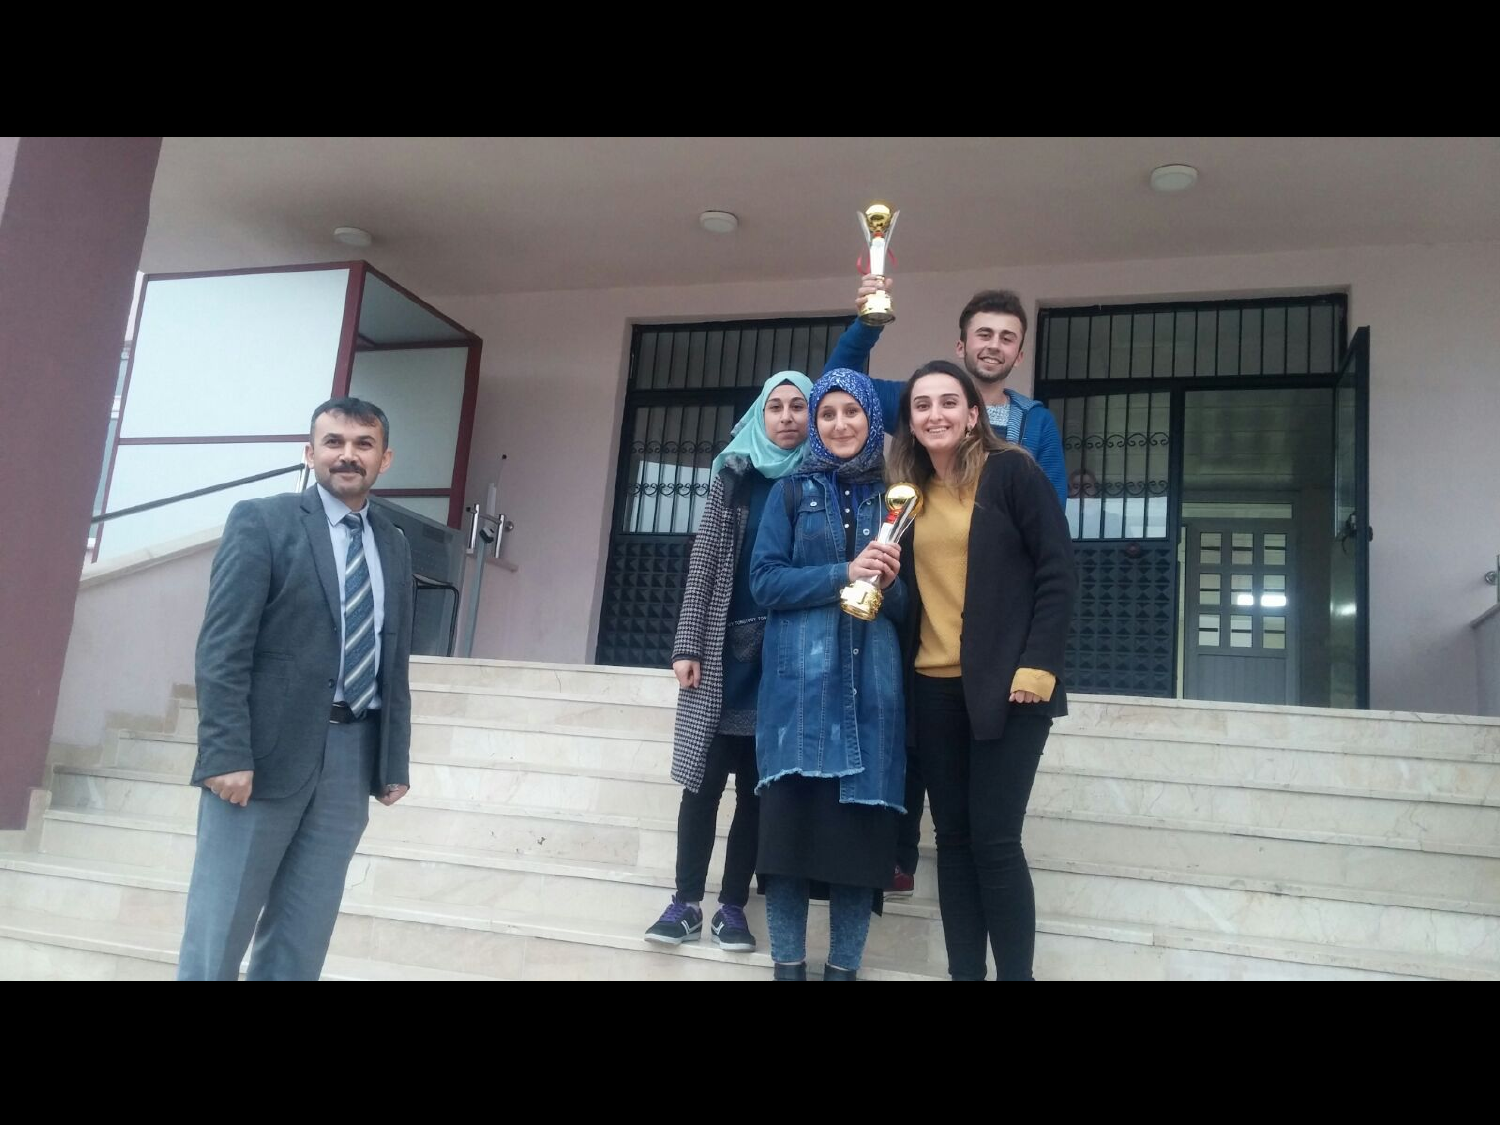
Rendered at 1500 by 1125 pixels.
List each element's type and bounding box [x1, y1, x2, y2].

list [0, 136, 1500, 982]
